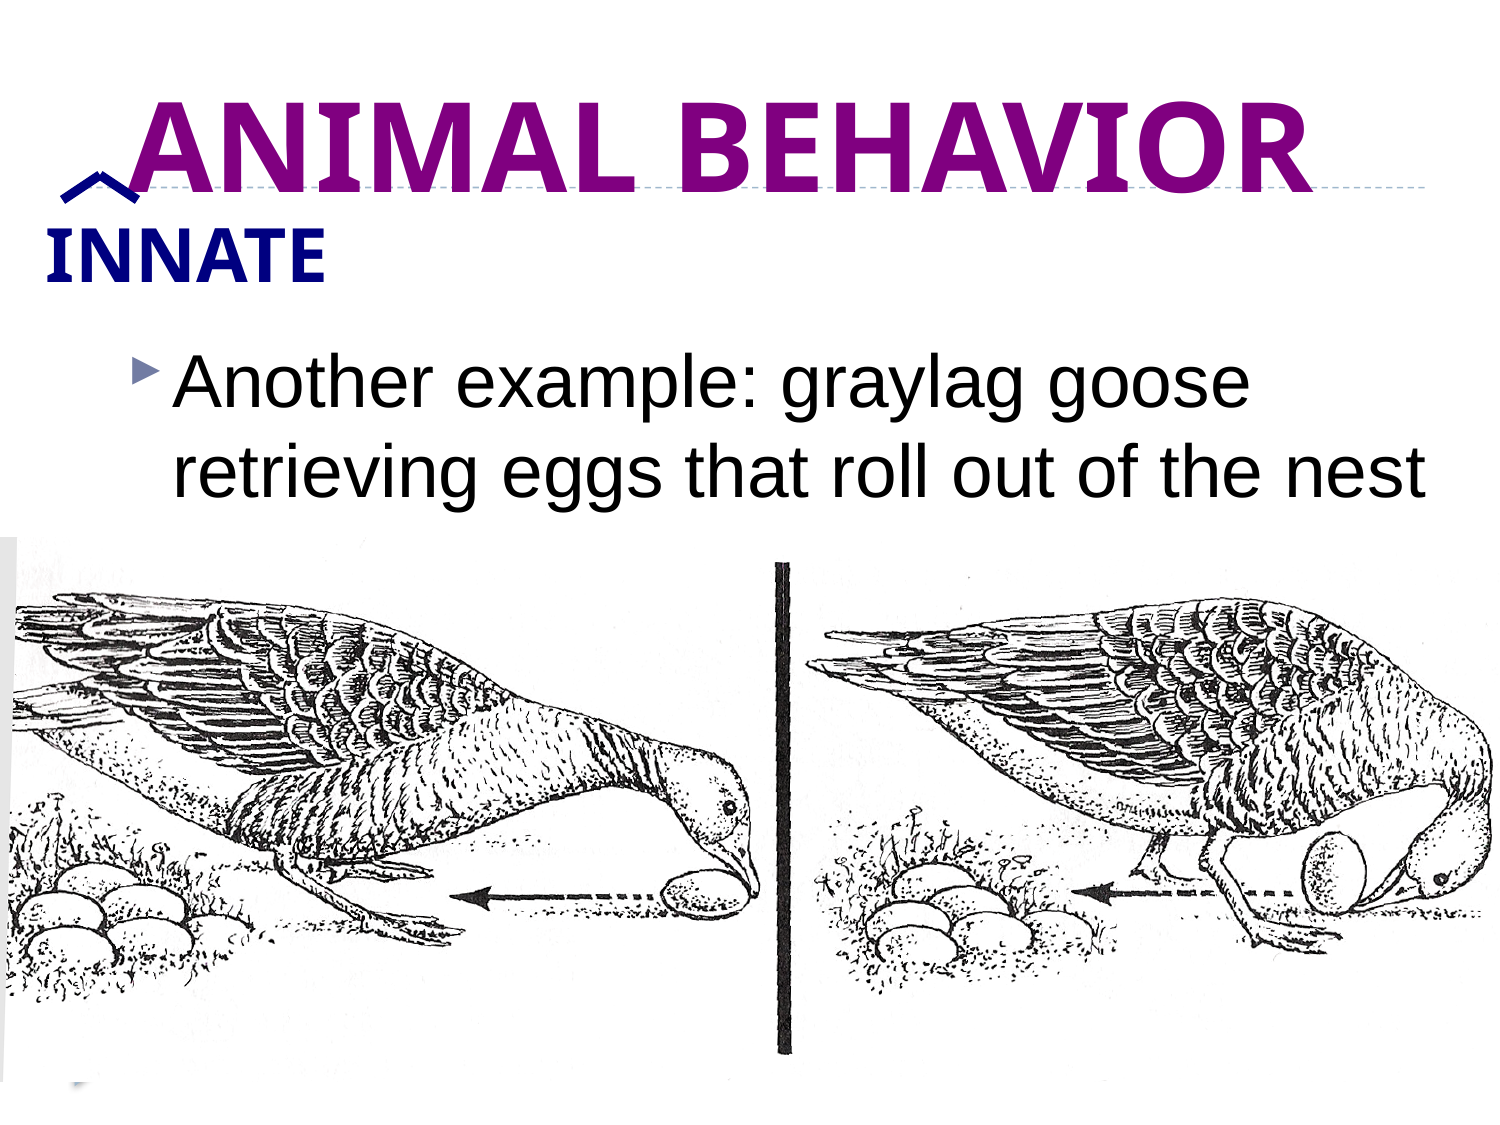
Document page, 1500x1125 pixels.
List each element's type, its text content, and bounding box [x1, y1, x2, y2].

picture [0, 537, 1500, 1082]
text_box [62, 174, 138, 201]
text_box INNATE [0, 199, 463, 305]
title ANIMAL BEHAVIOR [112, 37, 1388, 225]
list Another example: graylag goose retrieving eggs that roll out of the nest [112, 324, 1463, 537]
